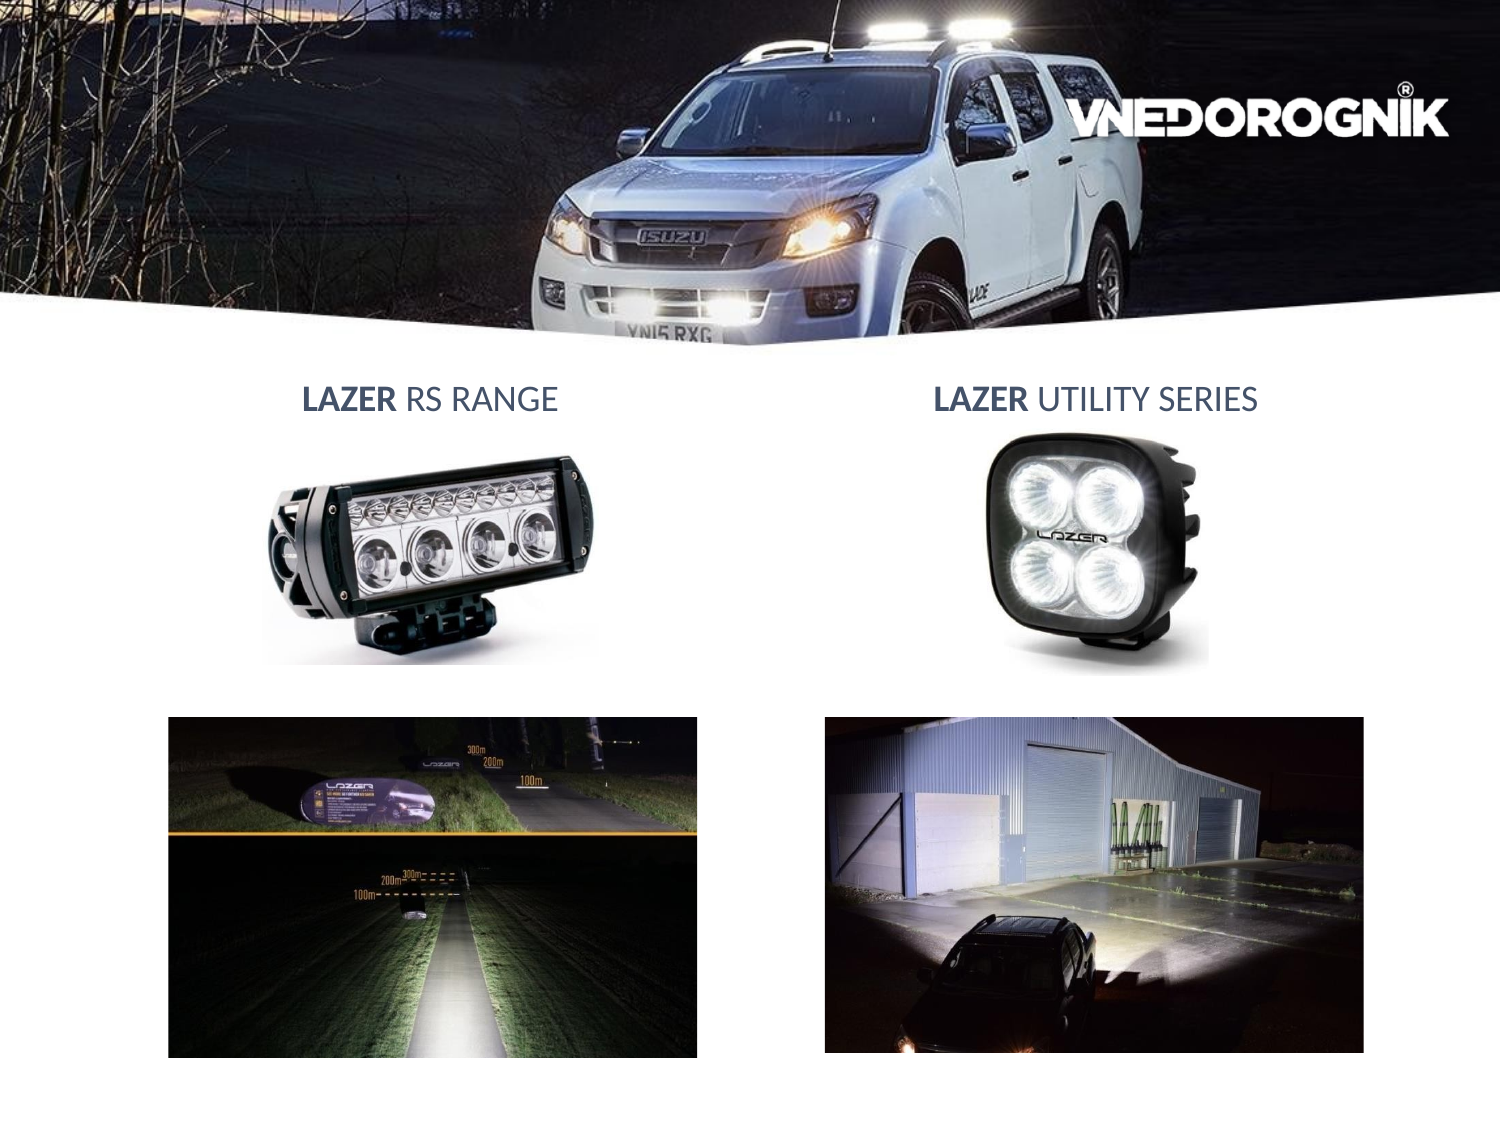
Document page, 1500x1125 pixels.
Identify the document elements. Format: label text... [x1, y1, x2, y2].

text_box [976, 428, 1209, 676]
text_box LAZER RS RANGE [299, 372, 563, 420]
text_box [1033, 15, 1487, 221]
text_box [0, 0, 1500, 356]
text_box [824, 717, 1364, 1053]
text_box [168, 717, 698, 1058]
text_box LAZER UTILITY SERIES [931, 372, 1263, 420]
text_box [262, 453, 599, 665]
